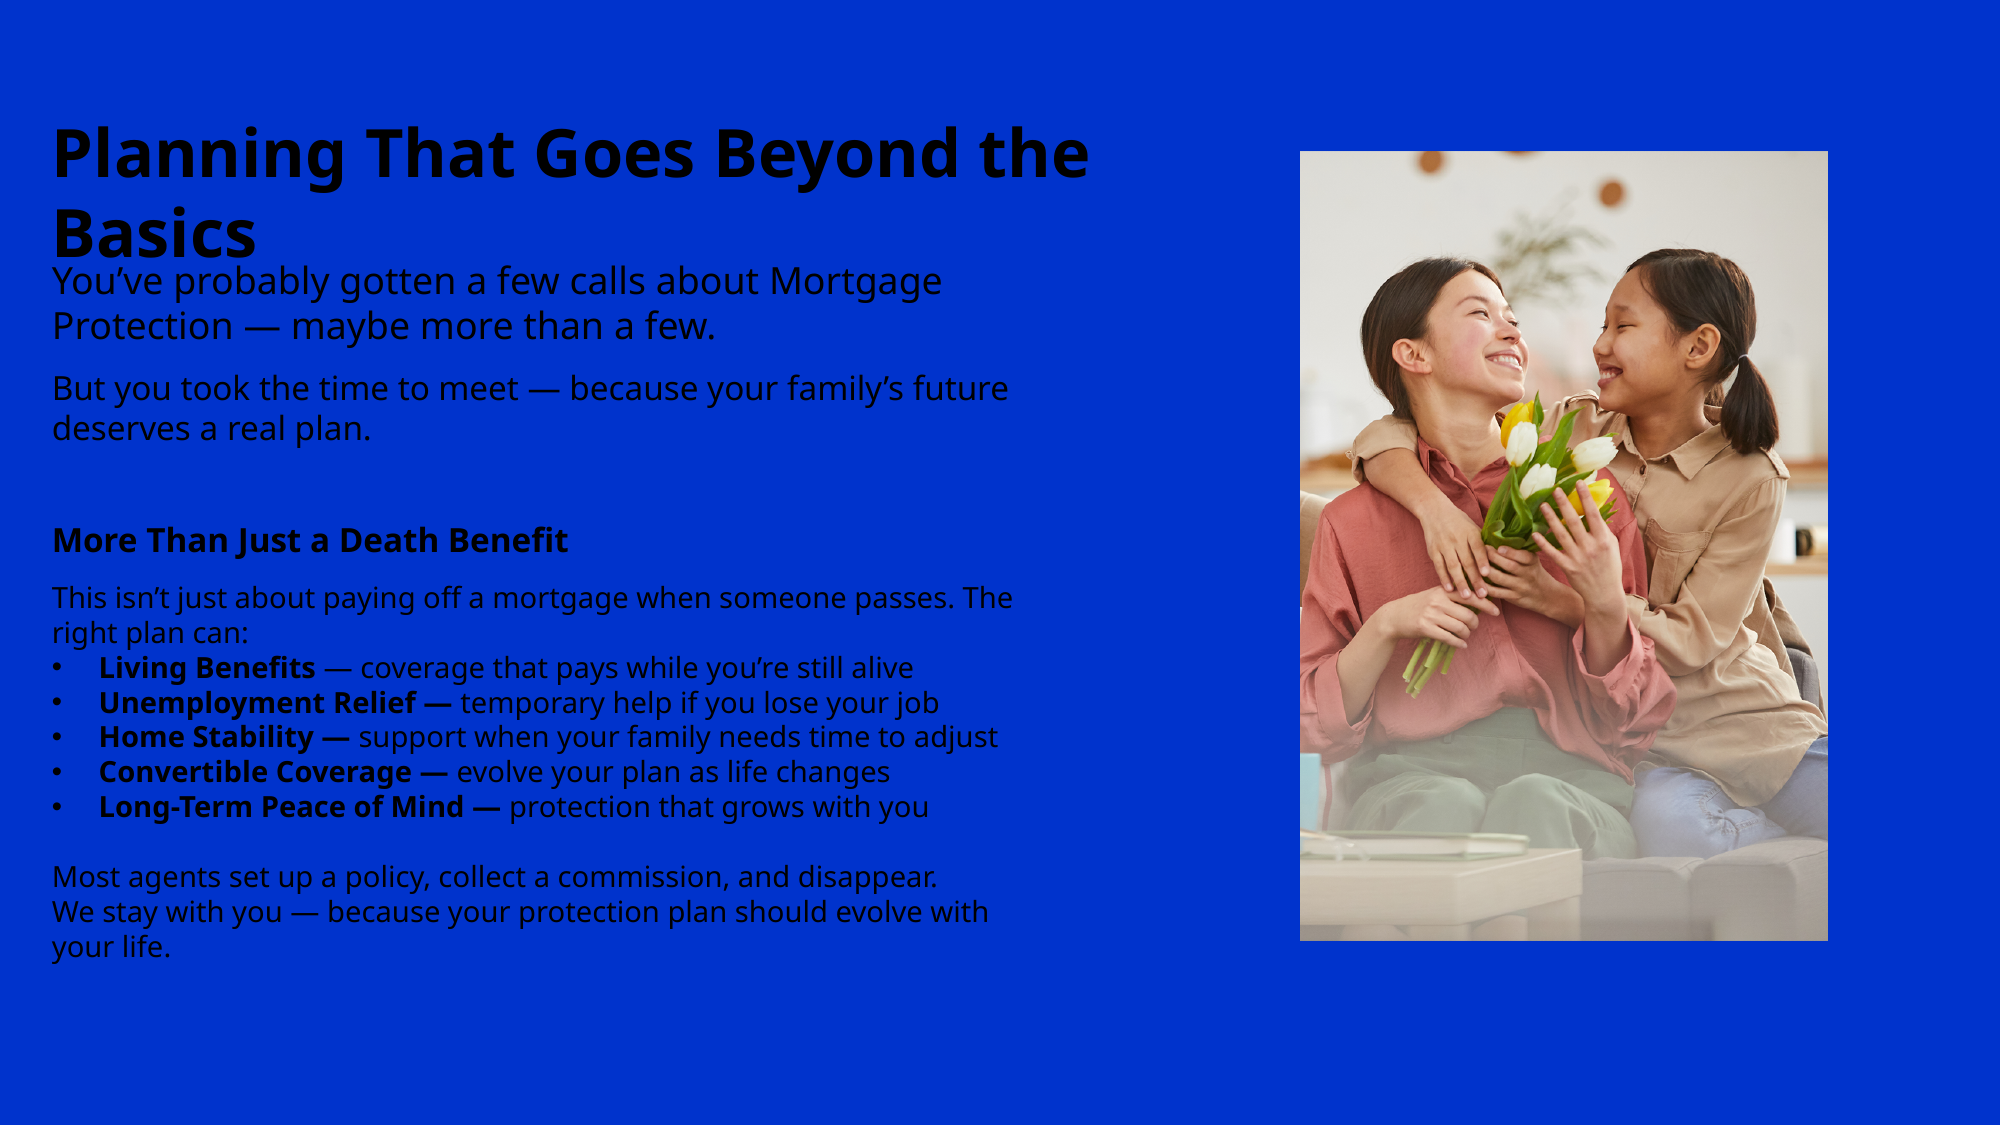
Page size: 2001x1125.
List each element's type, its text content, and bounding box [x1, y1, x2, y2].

text_box Planning That Goes Beyond the Basics [37, 103, 1200, 279]
text_box You’ve probably gotten a few calls about Mortgage Protection — maybe more than a few. But you took the time to meet — because your family’s future deserves a real plan. [37, 249, 1141, 455]
text_box More Than Just a Death Benefit This isn’t just about paying off a mortgage when someone passes. The right plan can: Living Benefits — coverage that pays while you’re still alive Unemployment Relief — temporary help if you lose your job Home Stability — support when your family needs time to adjust Convertible Coverage — evolve your plan as life changes Long-Term Peace of Mind — protection that grows with you Most agents set up a policy, collect a commission, and disappear. We stay with you — because your protection plan should evolve with your life. [37, 511, 1068, 971]
picture [1300, 151, 1828, 941]
